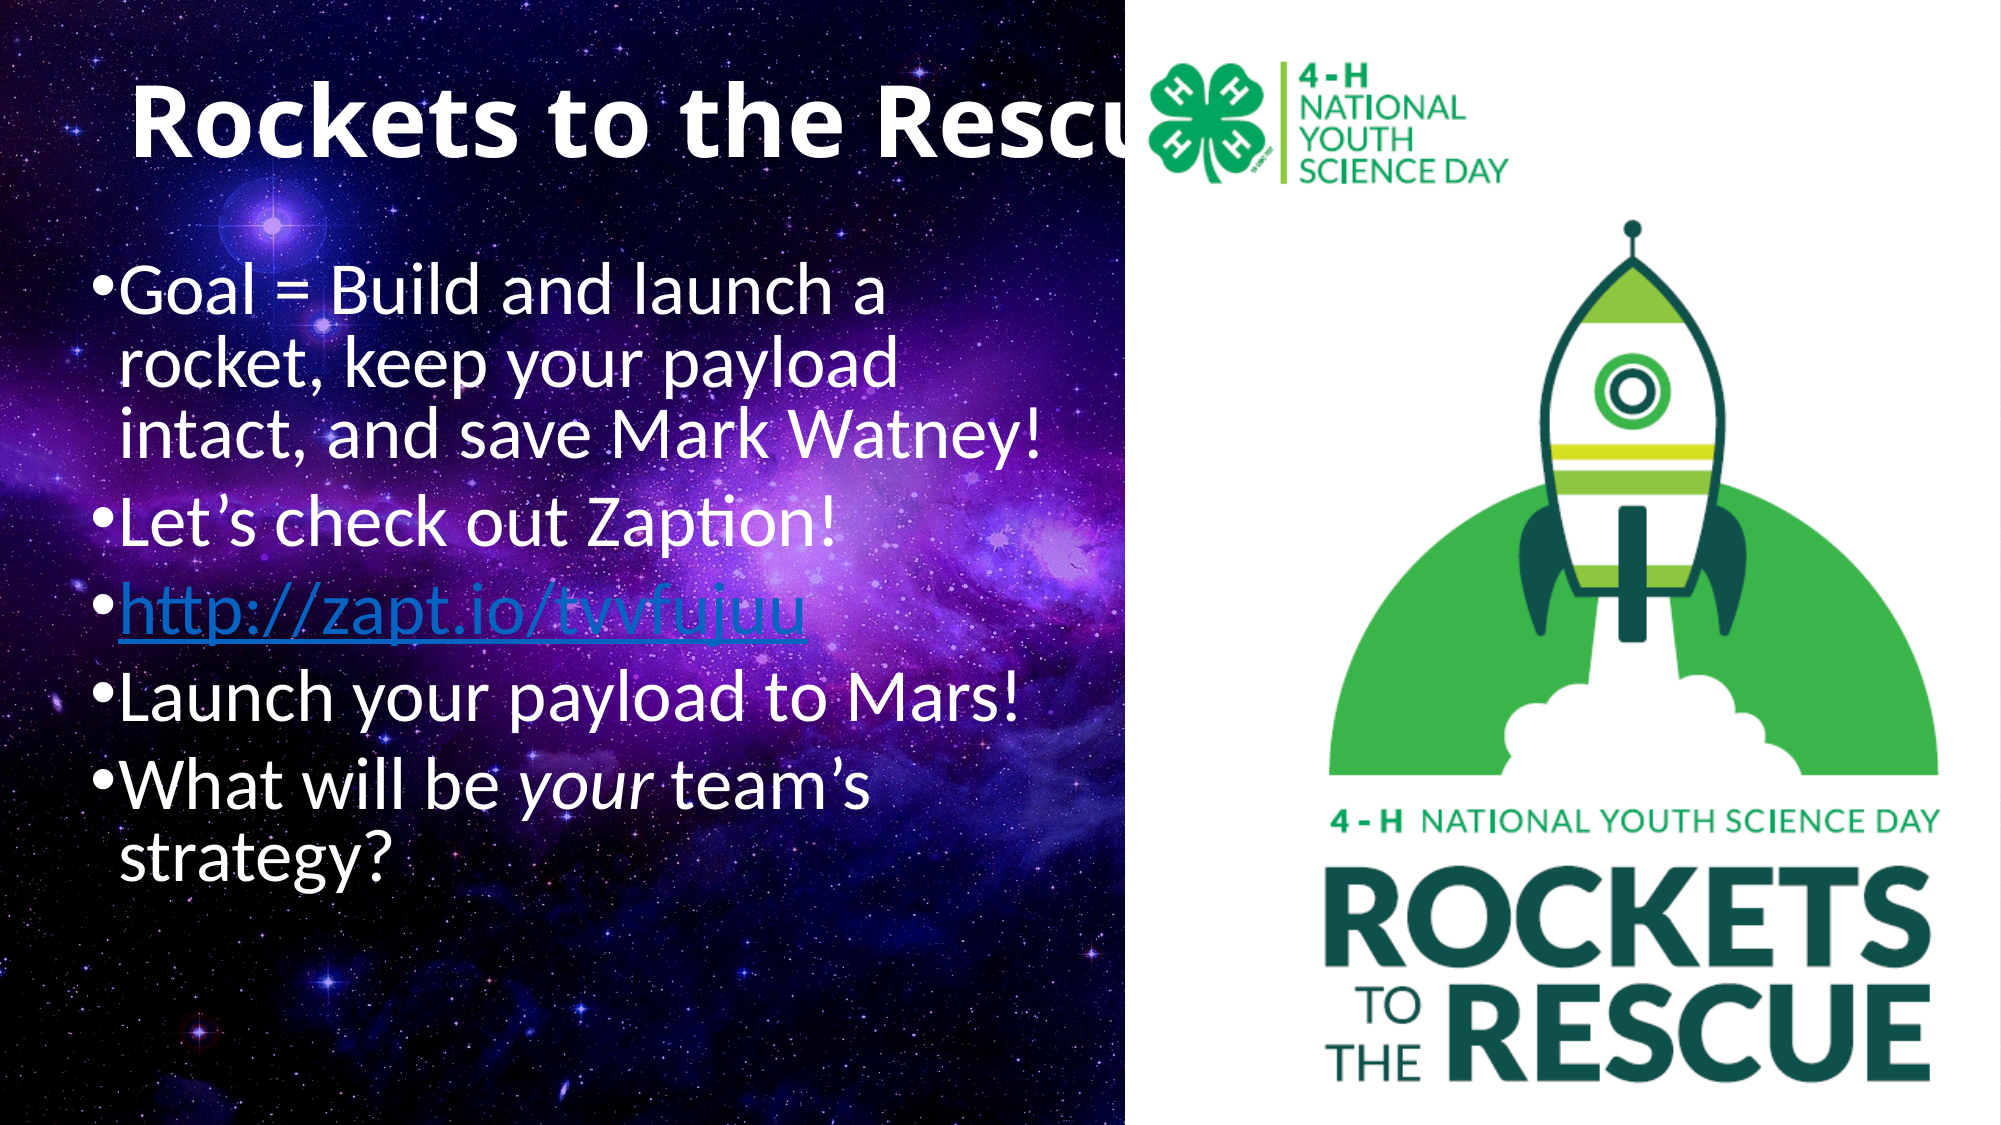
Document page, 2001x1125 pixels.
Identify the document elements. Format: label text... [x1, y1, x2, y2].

title Rockets to the Rescue [112, 50, 1124, 200]
picture [0, 0, 2001, 1125]
list Goal = Build and launch a rocket, keep your payload intact, and save Mark Watney! Let’s check out Zaption! http://zapt.io/tvvfujuu Launch your payload to Mars! What will be your team’s strategy? [75, 249, 1075, 1038]
